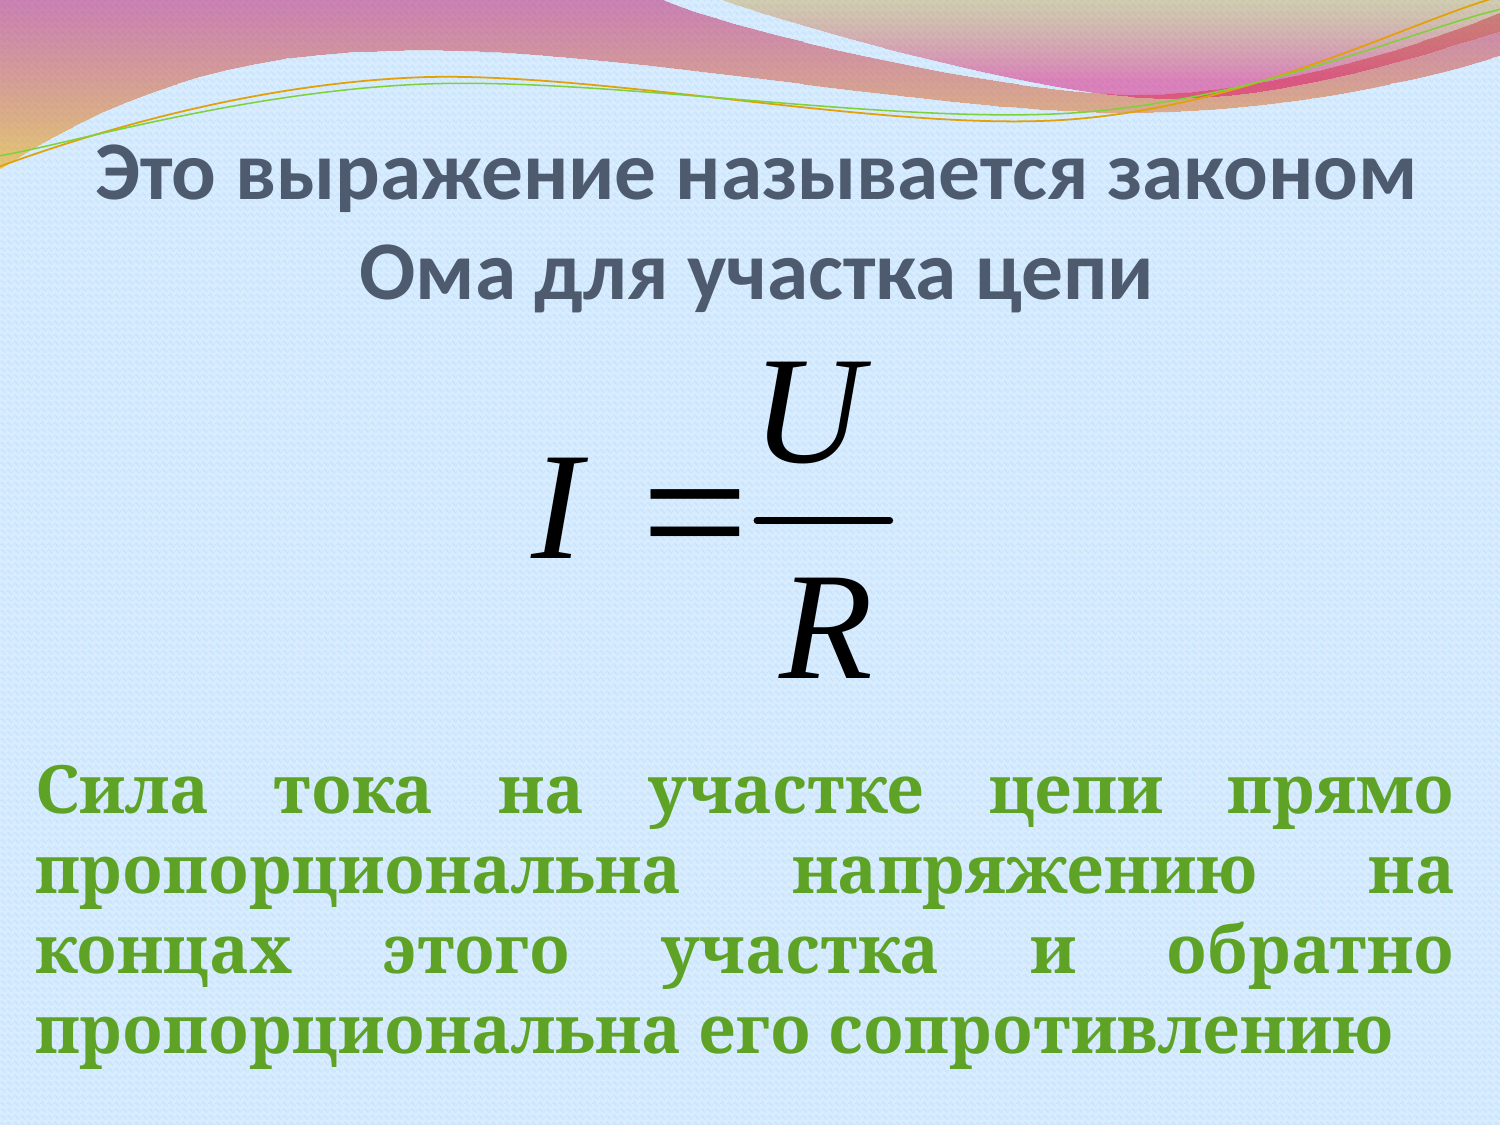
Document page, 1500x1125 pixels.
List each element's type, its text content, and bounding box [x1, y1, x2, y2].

text_box Сила тока на участке цепи прямо пропорциональна напряжению на концах этого участка и обратно пропорциональна его сопротивлению [35, 691, 1456, 1067]
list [503, 316, 926, 713]
title Это выражение называется законом Ома для участка цепи [46, 117, 1468, 317]
